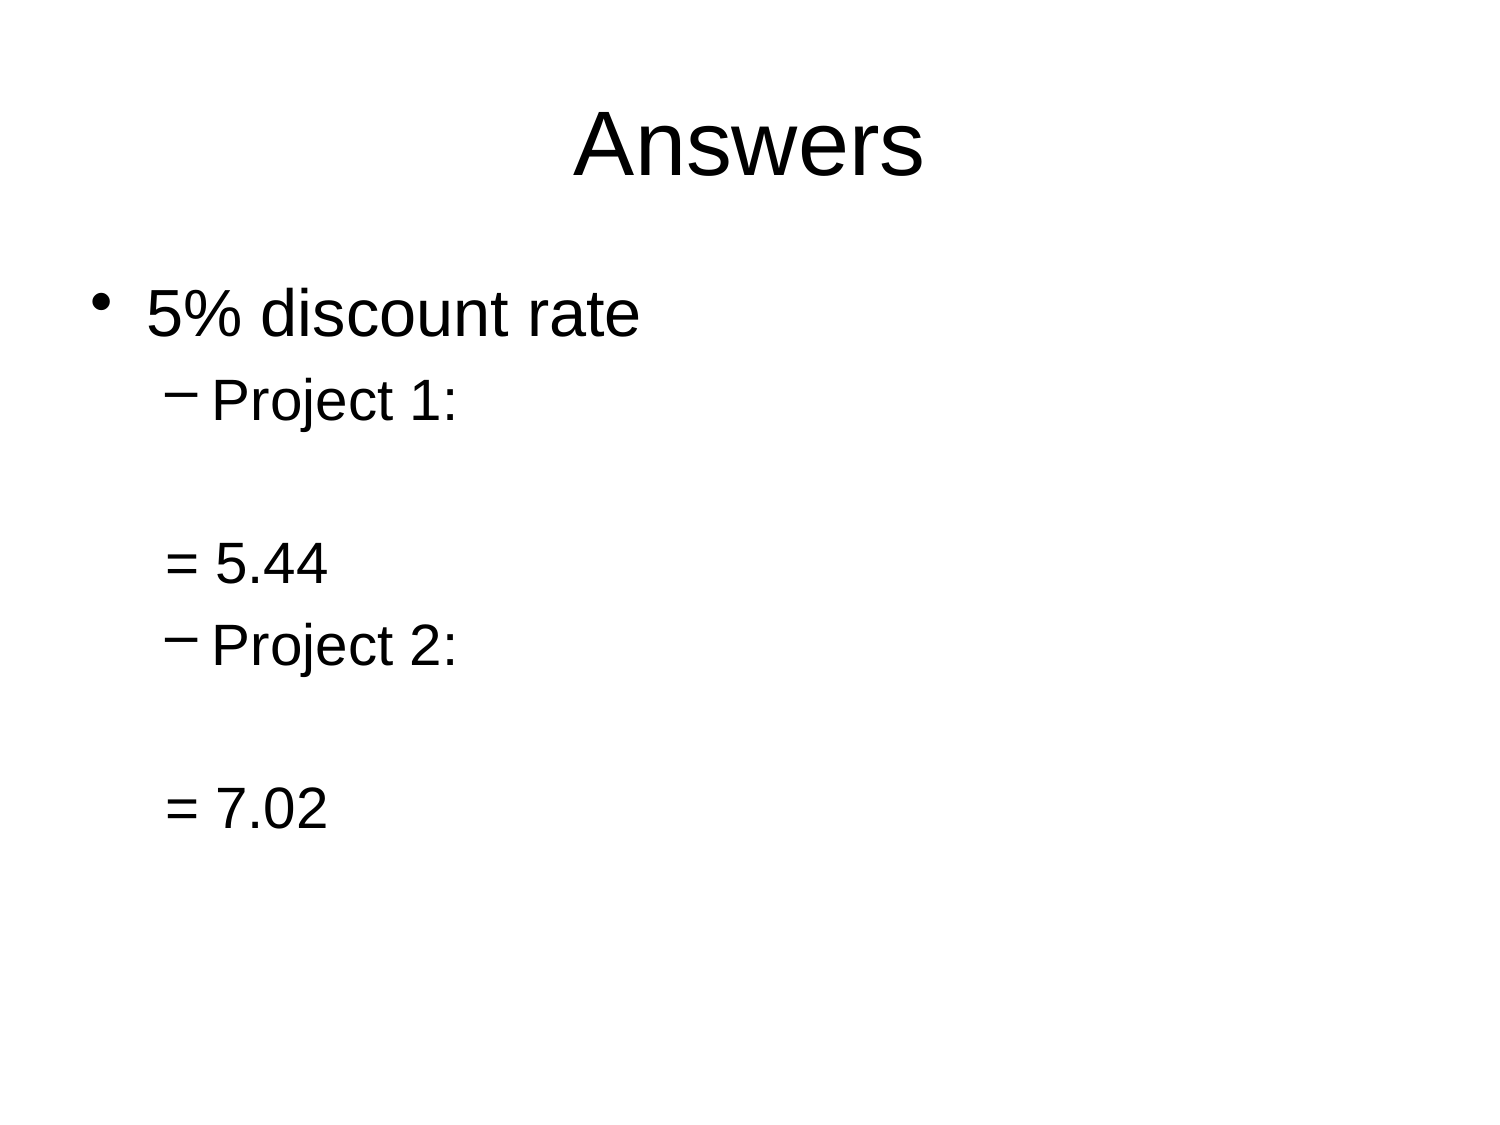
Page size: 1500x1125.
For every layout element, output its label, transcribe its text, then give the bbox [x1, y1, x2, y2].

title Answers [75, 45, 1425, 233]
